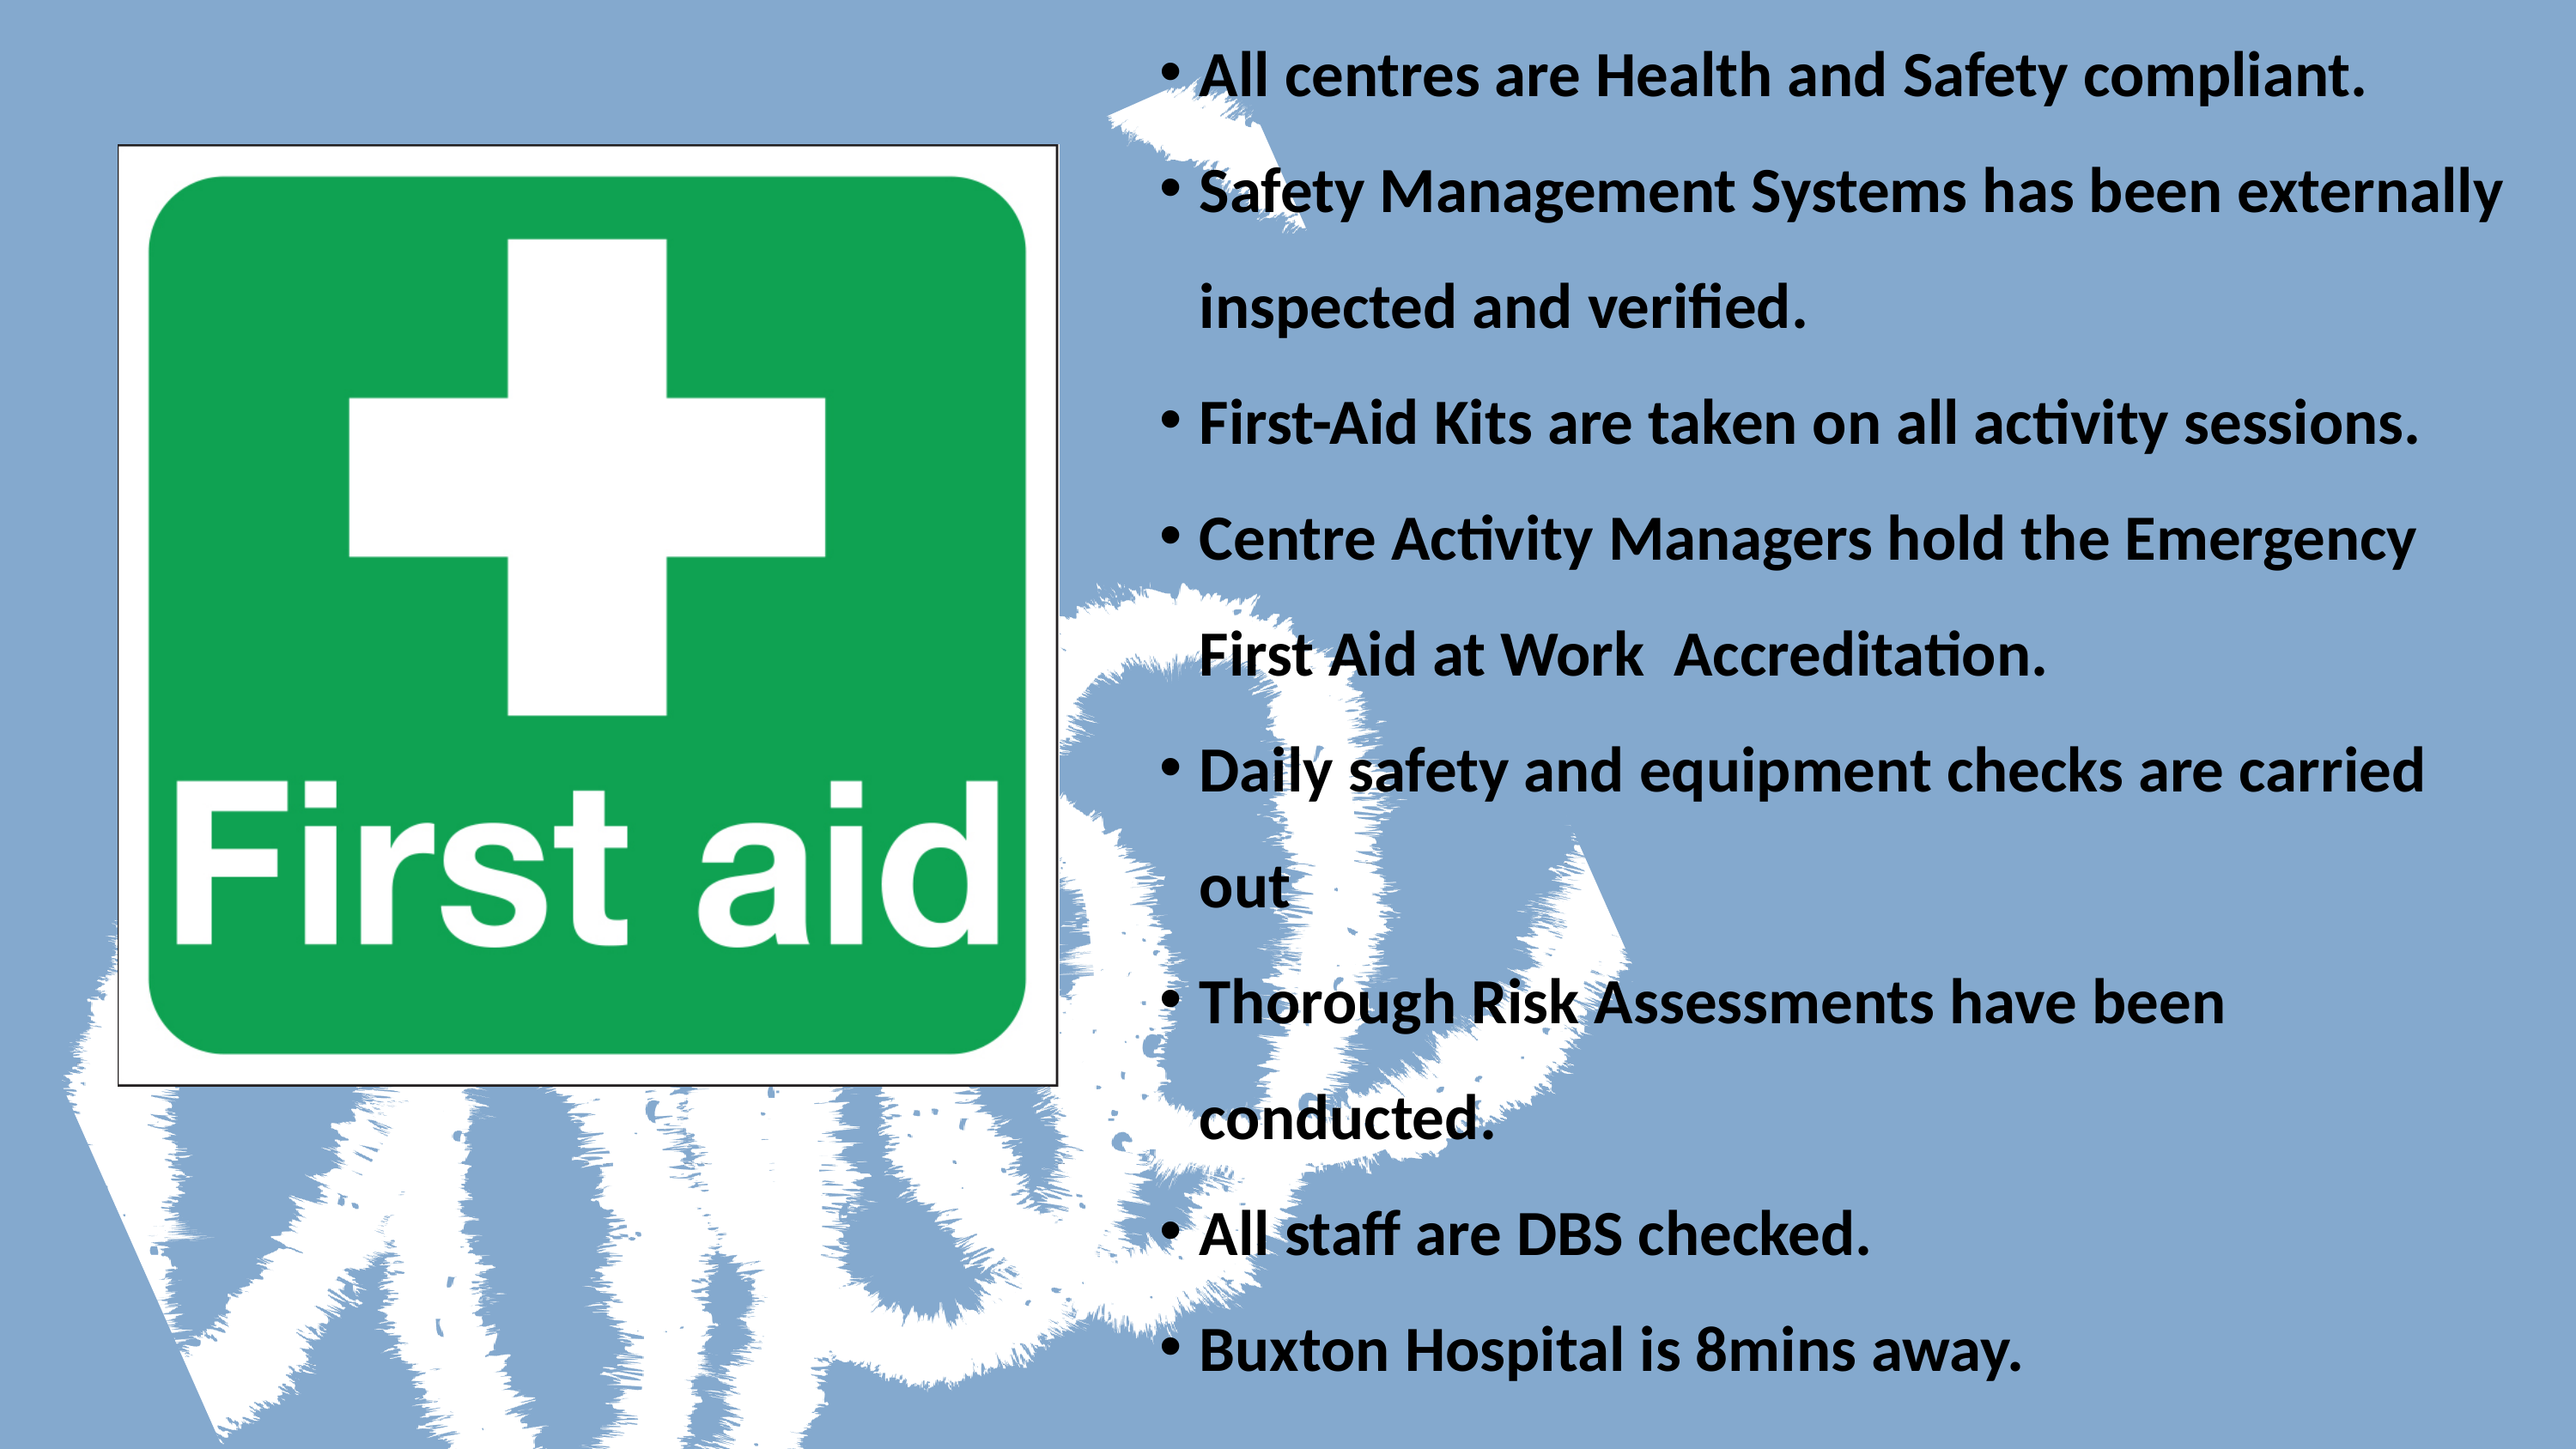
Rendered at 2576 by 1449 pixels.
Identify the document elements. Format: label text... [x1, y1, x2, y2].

text_box All centres are Health and Safety compliant. Safety Management Systems has been externally inspected and verified. First-Aid Kits are taken on all activity sessions. Centre Activity Managers hold the Emergency First Aid at Work Accreditation. Daily safety and equipment checks are carried out Thorough Risk Assessments have been conducted. All staff are DBS checked. Buxton Hospital is 8mins away. [1158, 0, 2522, 1385]
text_box [0, 93, 1223, 1449]
picture [118, 144, 1060, 1087]
